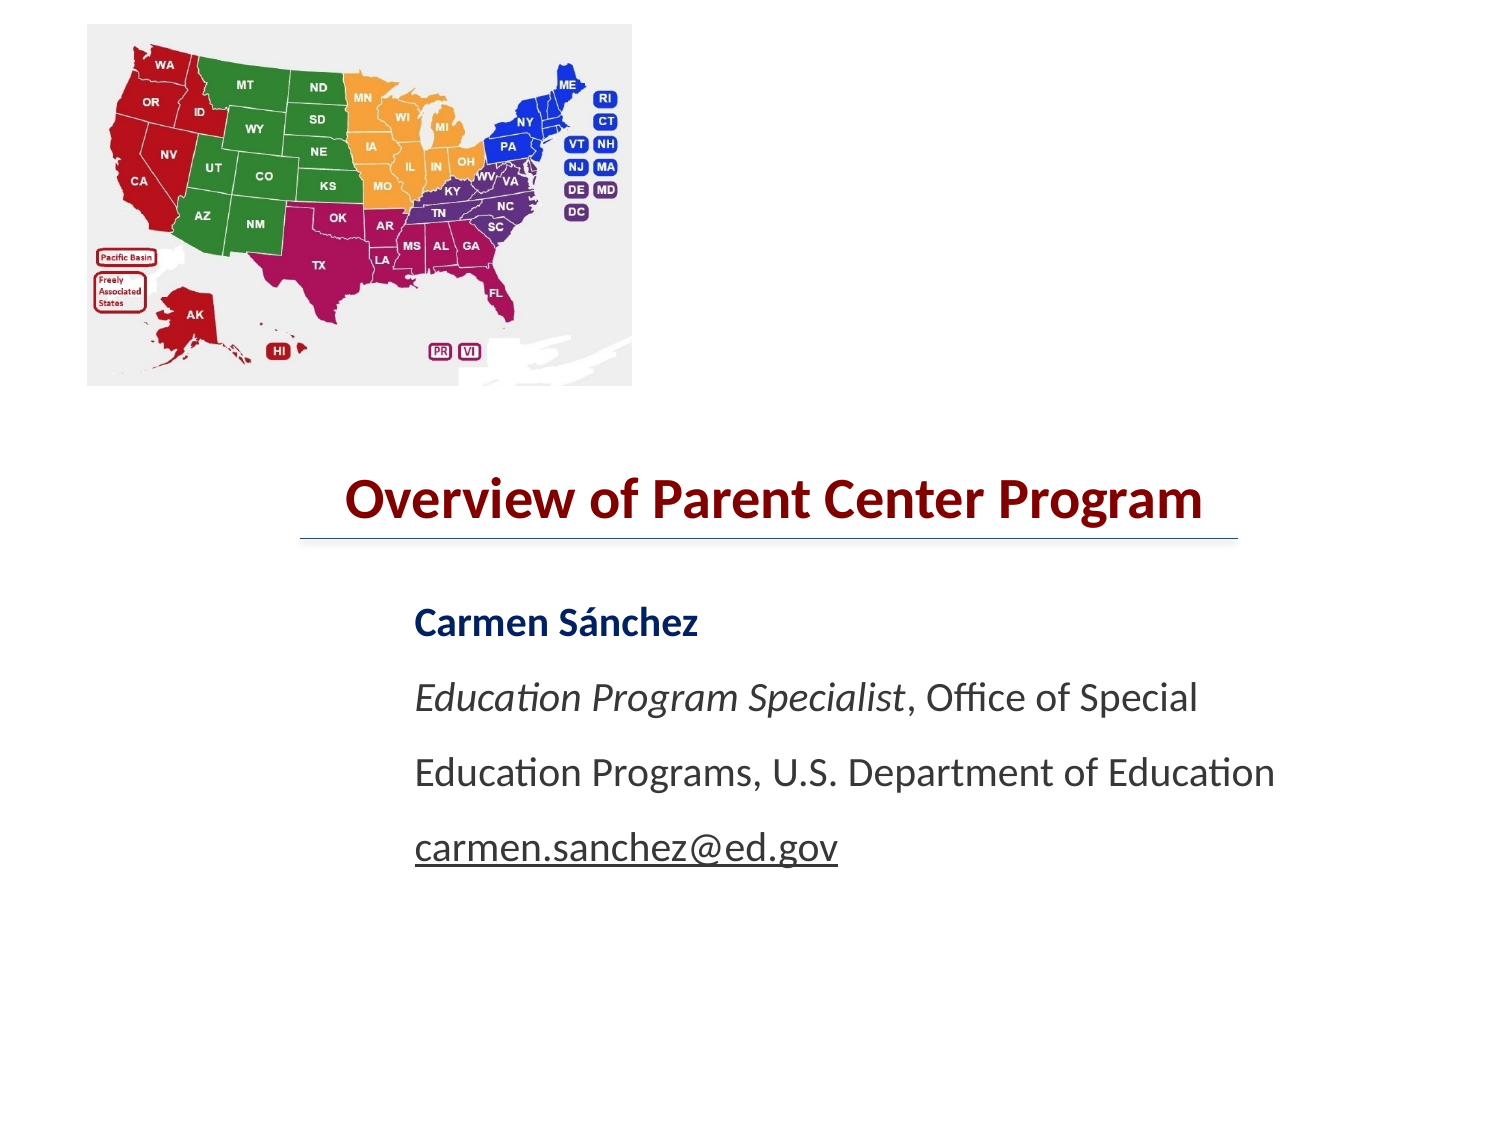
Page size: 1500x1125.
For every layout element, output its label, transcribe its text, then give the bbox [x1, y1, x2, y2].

text_box Carmen Sánchez Education Program Specialist, Office of Special Education Programs, U.S. Department of Education carmen.sanchez@ed.gov [399, 562, 1363, 878]
picture [87, 24, 632, 386]
text_box Overview of Parent Center Program [330, 453, 1233, 538]
